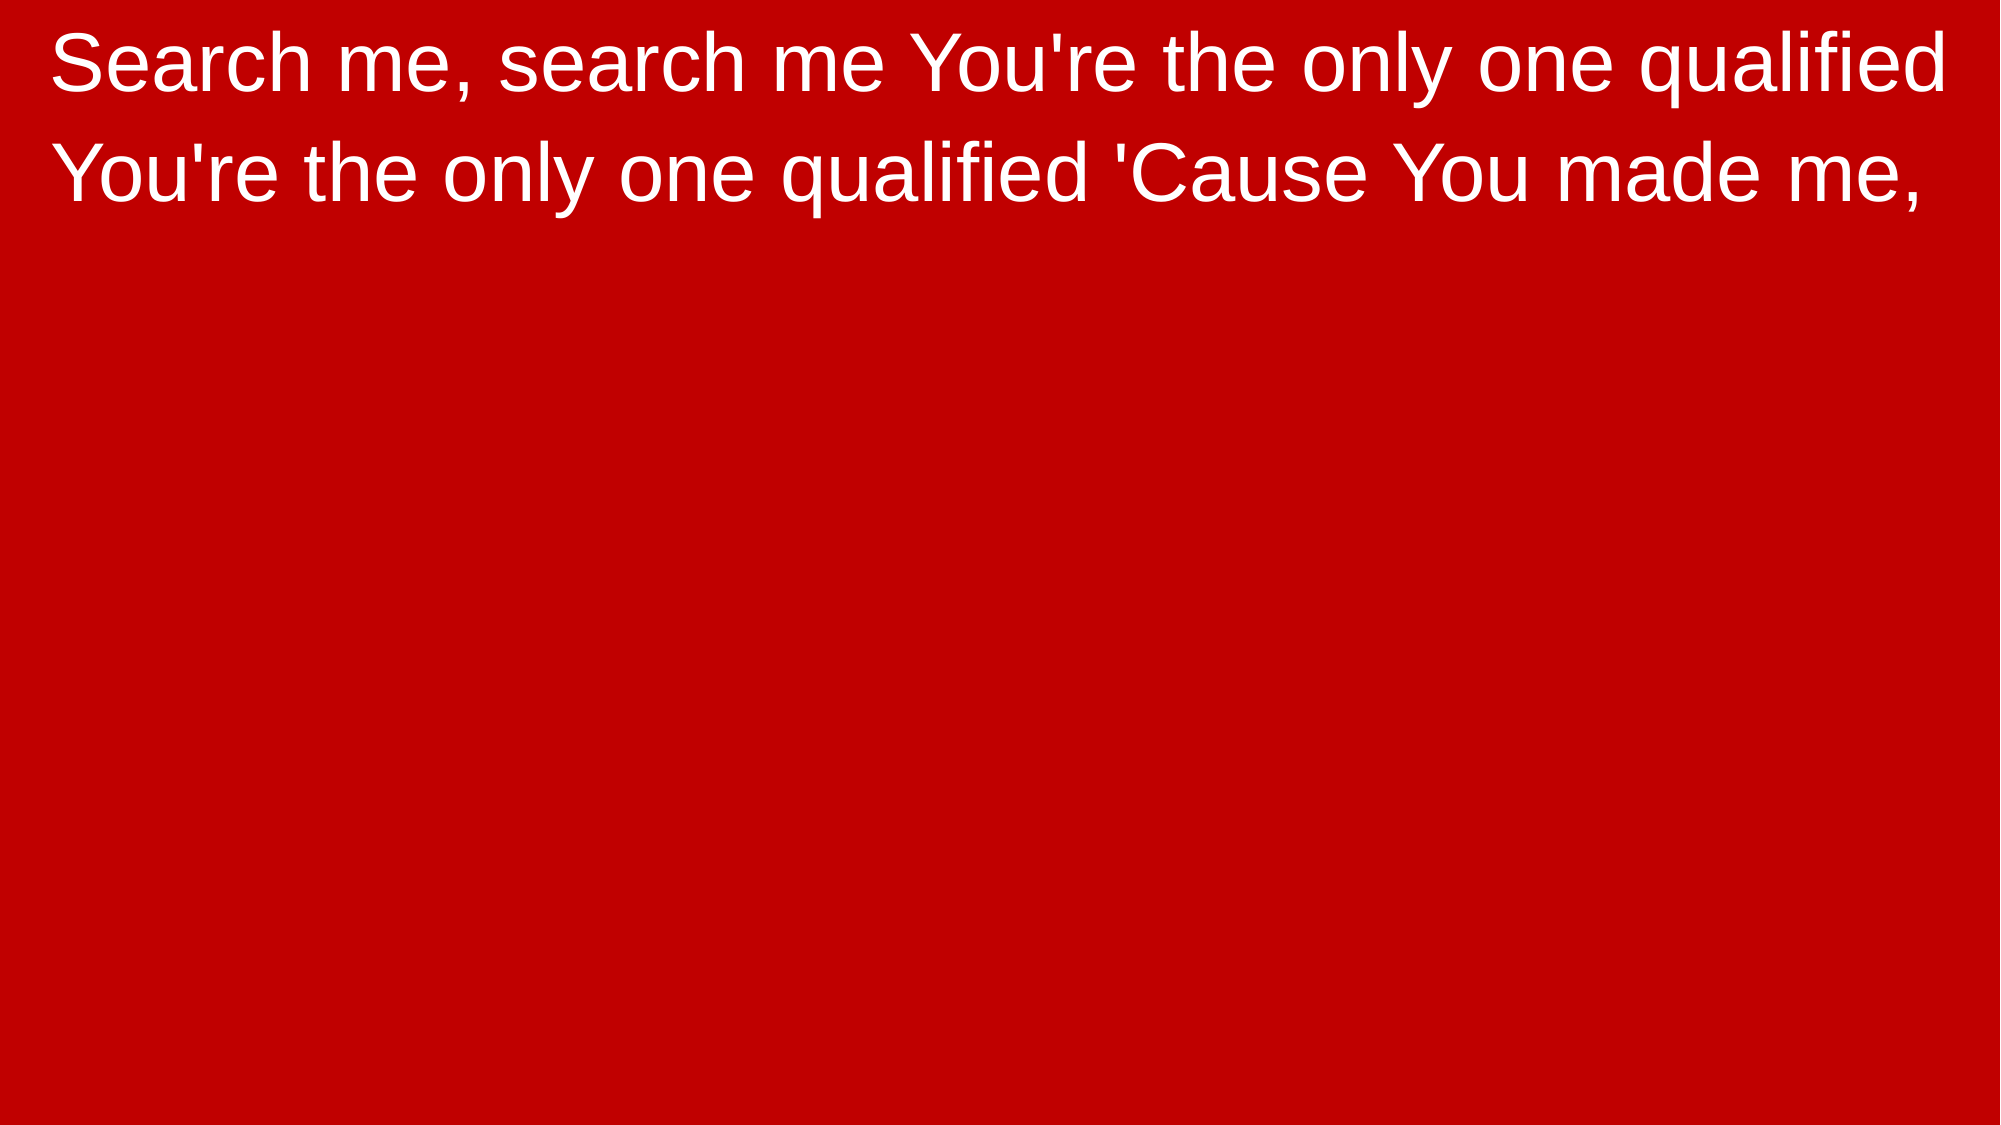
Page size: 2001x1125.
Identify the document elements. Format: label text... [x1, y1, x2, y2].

list Search me, search me You're the only one qualified You're the only one qualified 'Cause You made me, [0, 11, 2000, 925]
